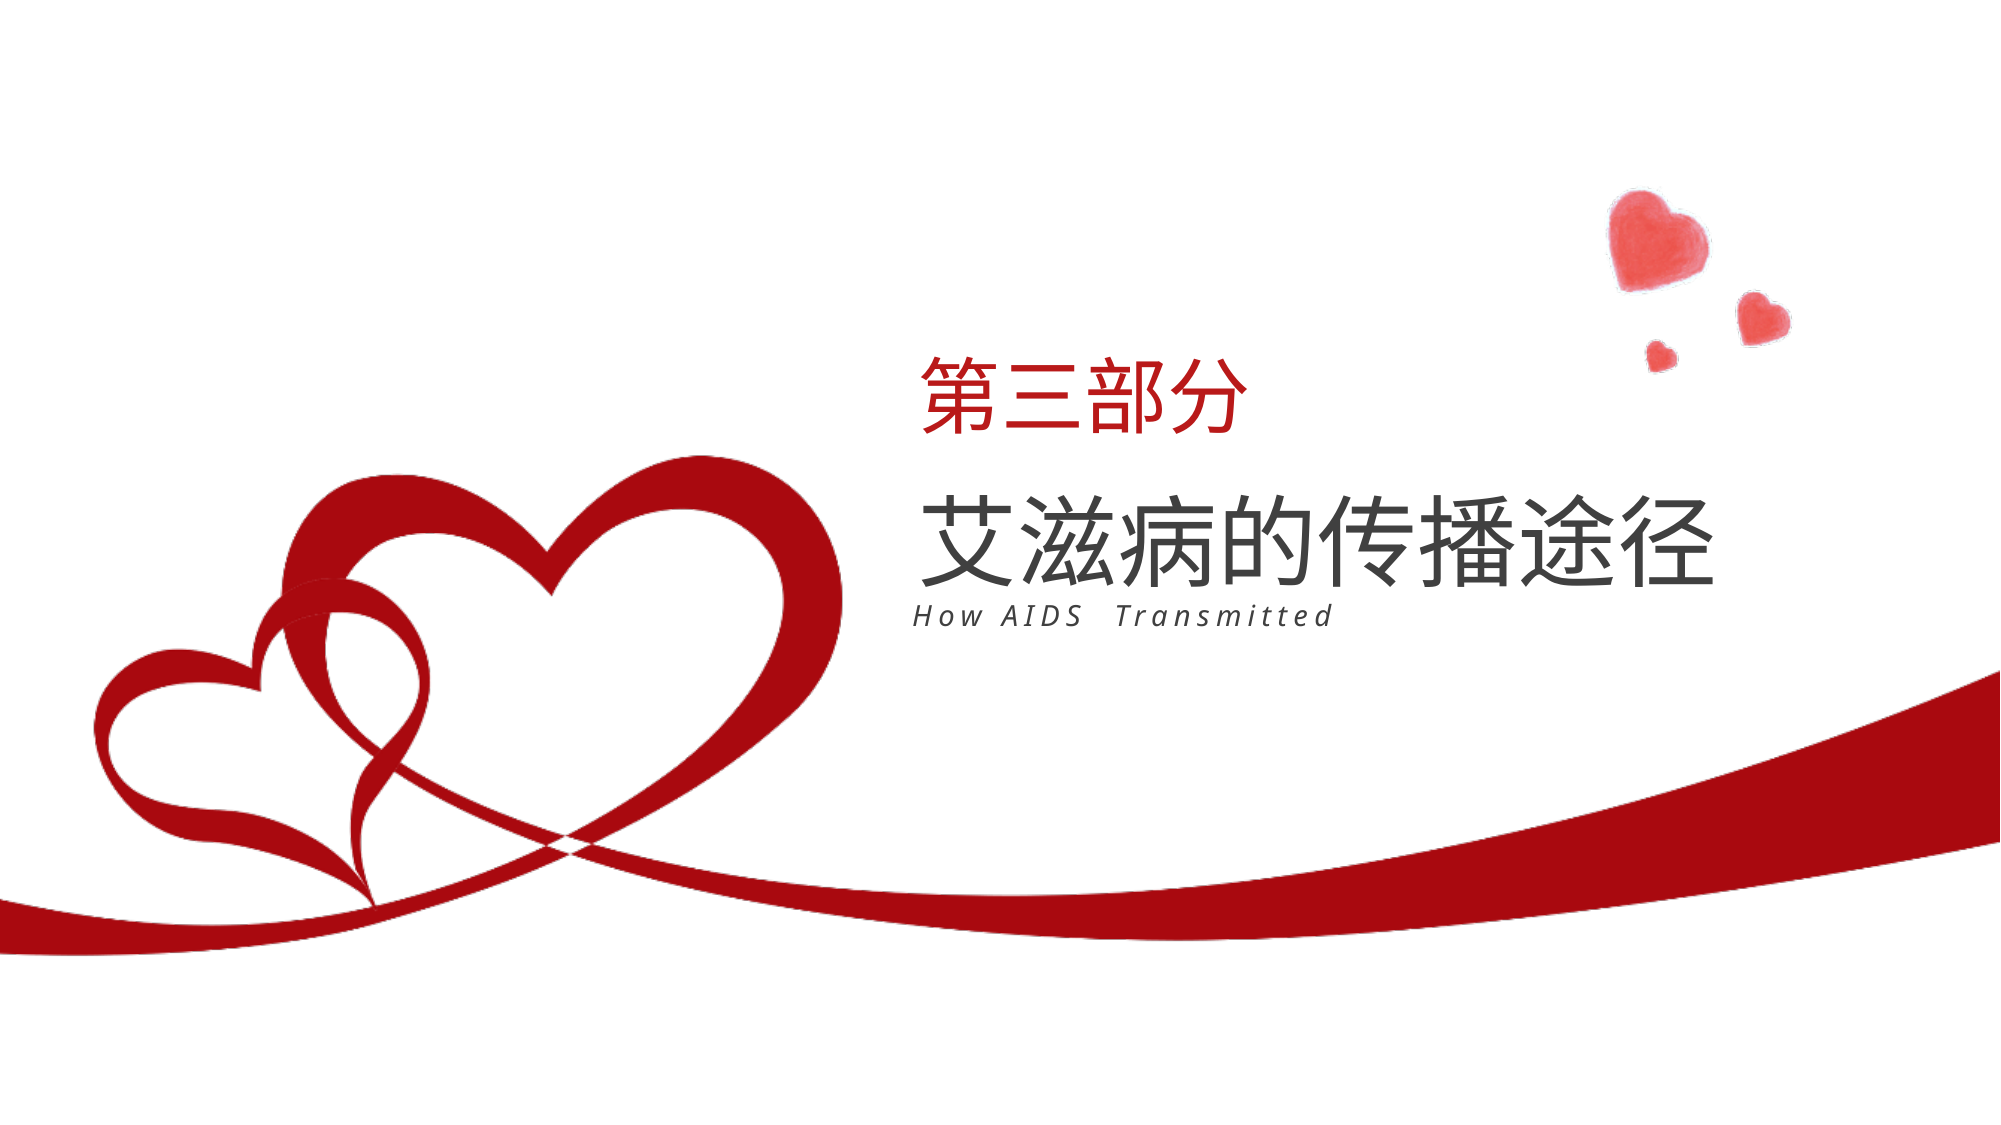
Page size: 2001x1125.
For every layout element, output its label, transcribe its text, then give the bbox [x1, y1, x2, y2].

text_box How AIDS Transmitted [897, 590, 1680, 640]
text_box 艾滋病的传播途径 [917, 479, 1774, 600]
picture [0, 0, 2000, 1125]
text_box 第三部分 [917, 344, 1420, 445]
